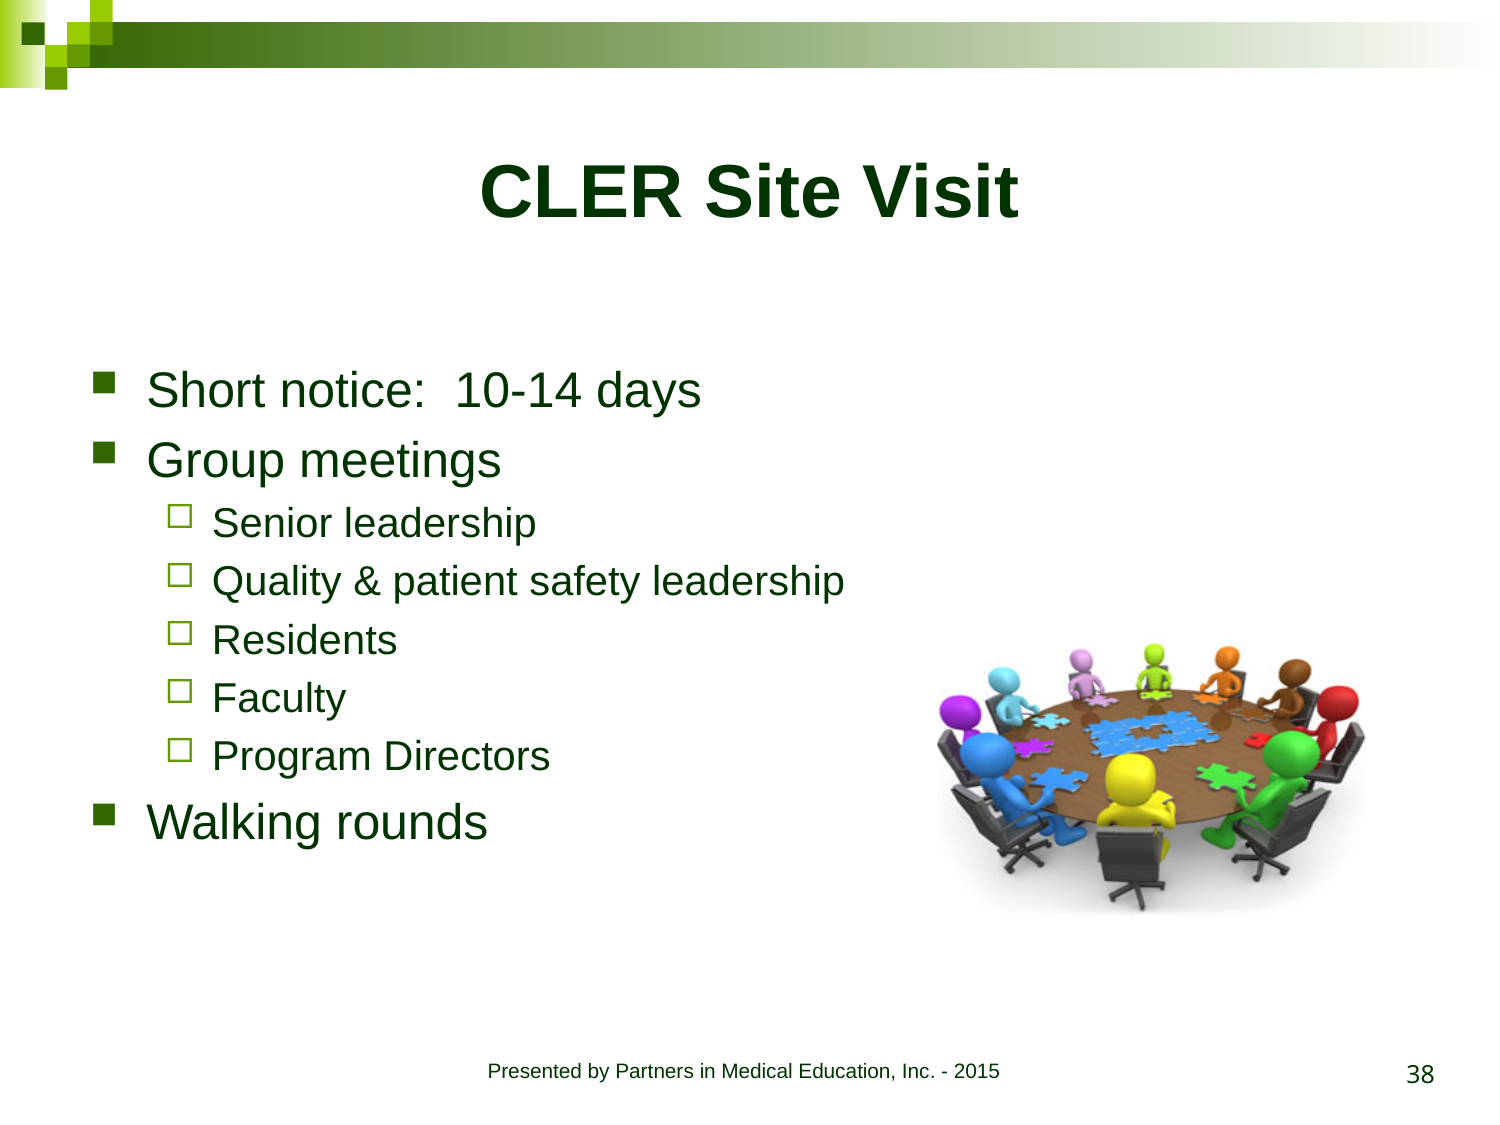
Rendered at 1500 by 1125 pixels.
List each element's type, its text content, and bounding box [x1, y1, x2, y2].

slide_number 38 [1100, 1025, 1450, 1100]
picture [937, 637, 1367, 921]
title CLER Site Visit [75, 75, 1425, 300]
list Short notice: 10-14 days Group meetings Senior leadership Quality & patient safety leadership Residents Faculty Program Directors Walking rounds [75, 350, 1425, 988]
footer Presented by Partners in Medical Education, Inc. - 2015 [412, 1050, 1075, 1100]
